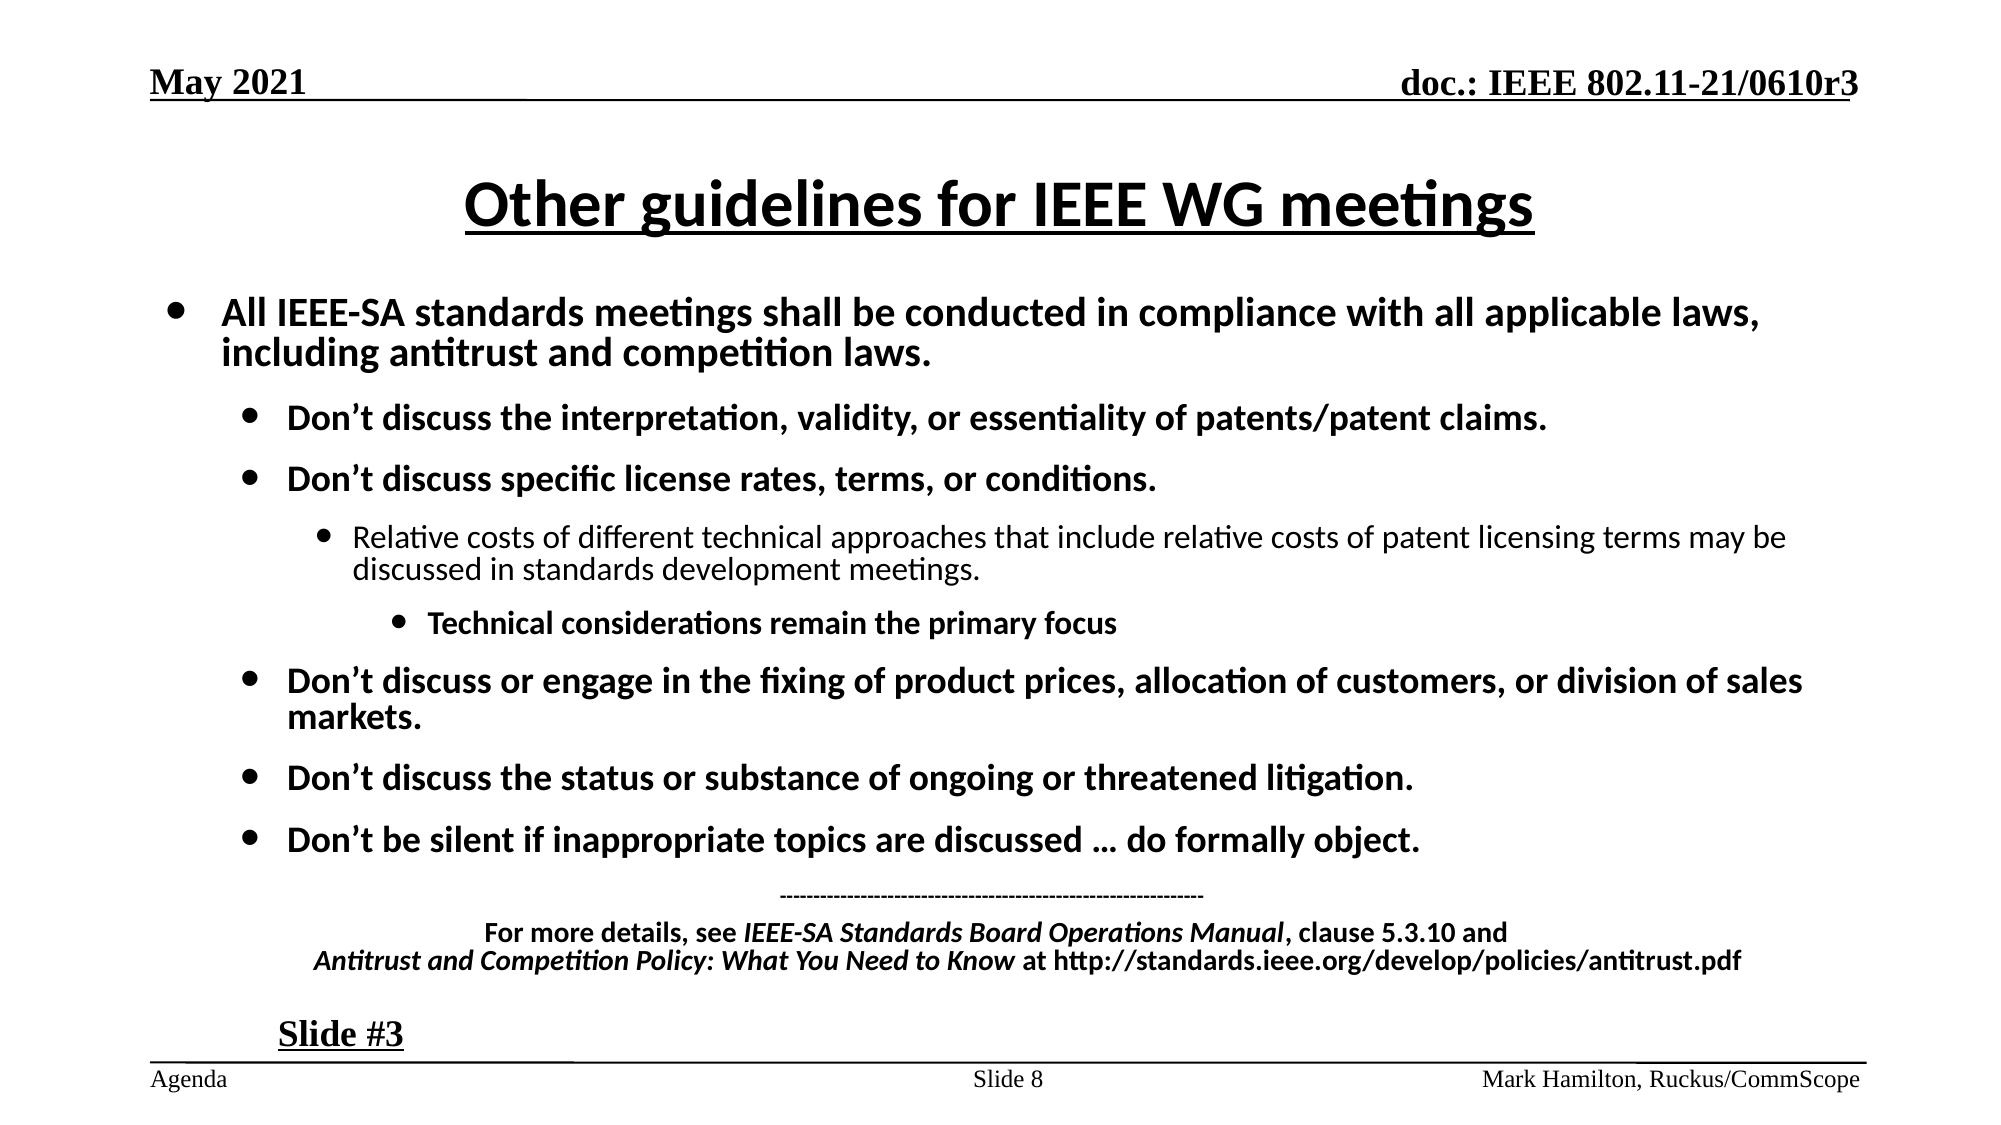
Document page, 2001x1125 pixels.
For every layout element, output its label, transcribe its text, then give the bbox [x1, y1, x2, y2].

list All IEEE-SA standards meetings shall be conducted in compliance with all applicable laws, including antitrust and competition laws. Don’t discuss the interpretation, validity, or essentiality of patents/patent claims. Don’t discuss specific license rates, terms, or conditions. Relative costs of different technical approaches that include relative costs of patent licensing terms may be discussed in standards development meetings. Technical considerations remain the primary focus Don’t discuss or engage in the fixing of product prices, allocation of customers, or division of sales markets. Don’t discuss the status or substance of ongoing or threatened litigation. Don’t be silent if inappropriate topics are discussed … do formally object. --------------------------------------------------------------- For more details, see IEEE-SA Standards Board Operations Manual, clause 5.3.10 and Antitrust and Competition Policy: What You Need to Know at http://standards.ieee.org/develop/policies/antitrust.pdf [149, 286, 1850, 1000]
title Other guidelines for IEEE WG meetings [149, 112, 1850, 286]
text_box Slide #3 [263, 1001, 420, 1062]
slide_number Slide 8 [950, 1061, 1067, 1123]
